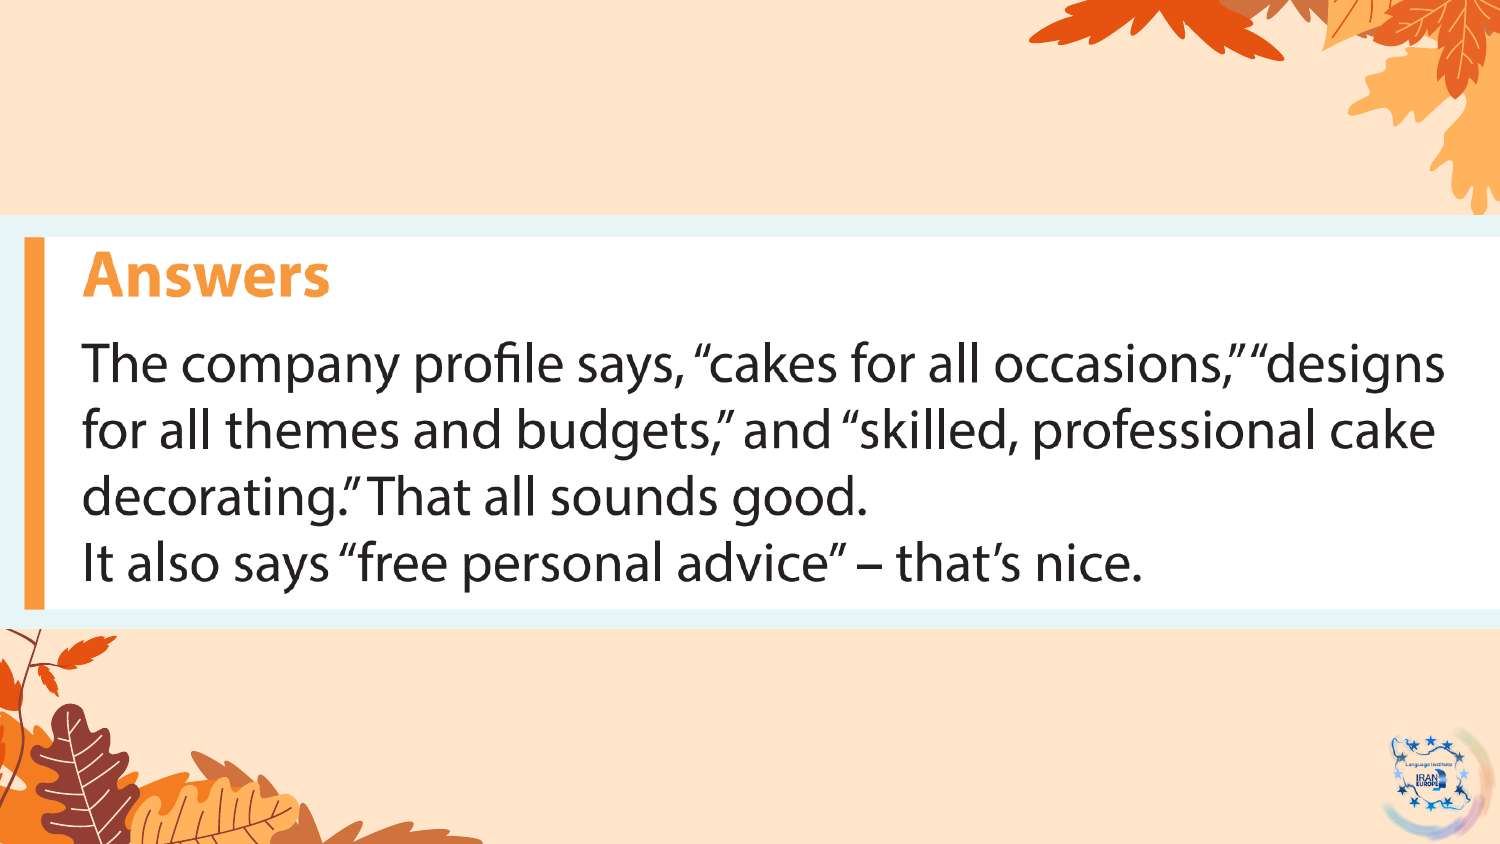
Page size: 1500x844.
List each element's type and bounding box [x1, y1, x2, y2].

picture [0, 214, 1500, 629]
picture [1375, 722, 1500, 844]
